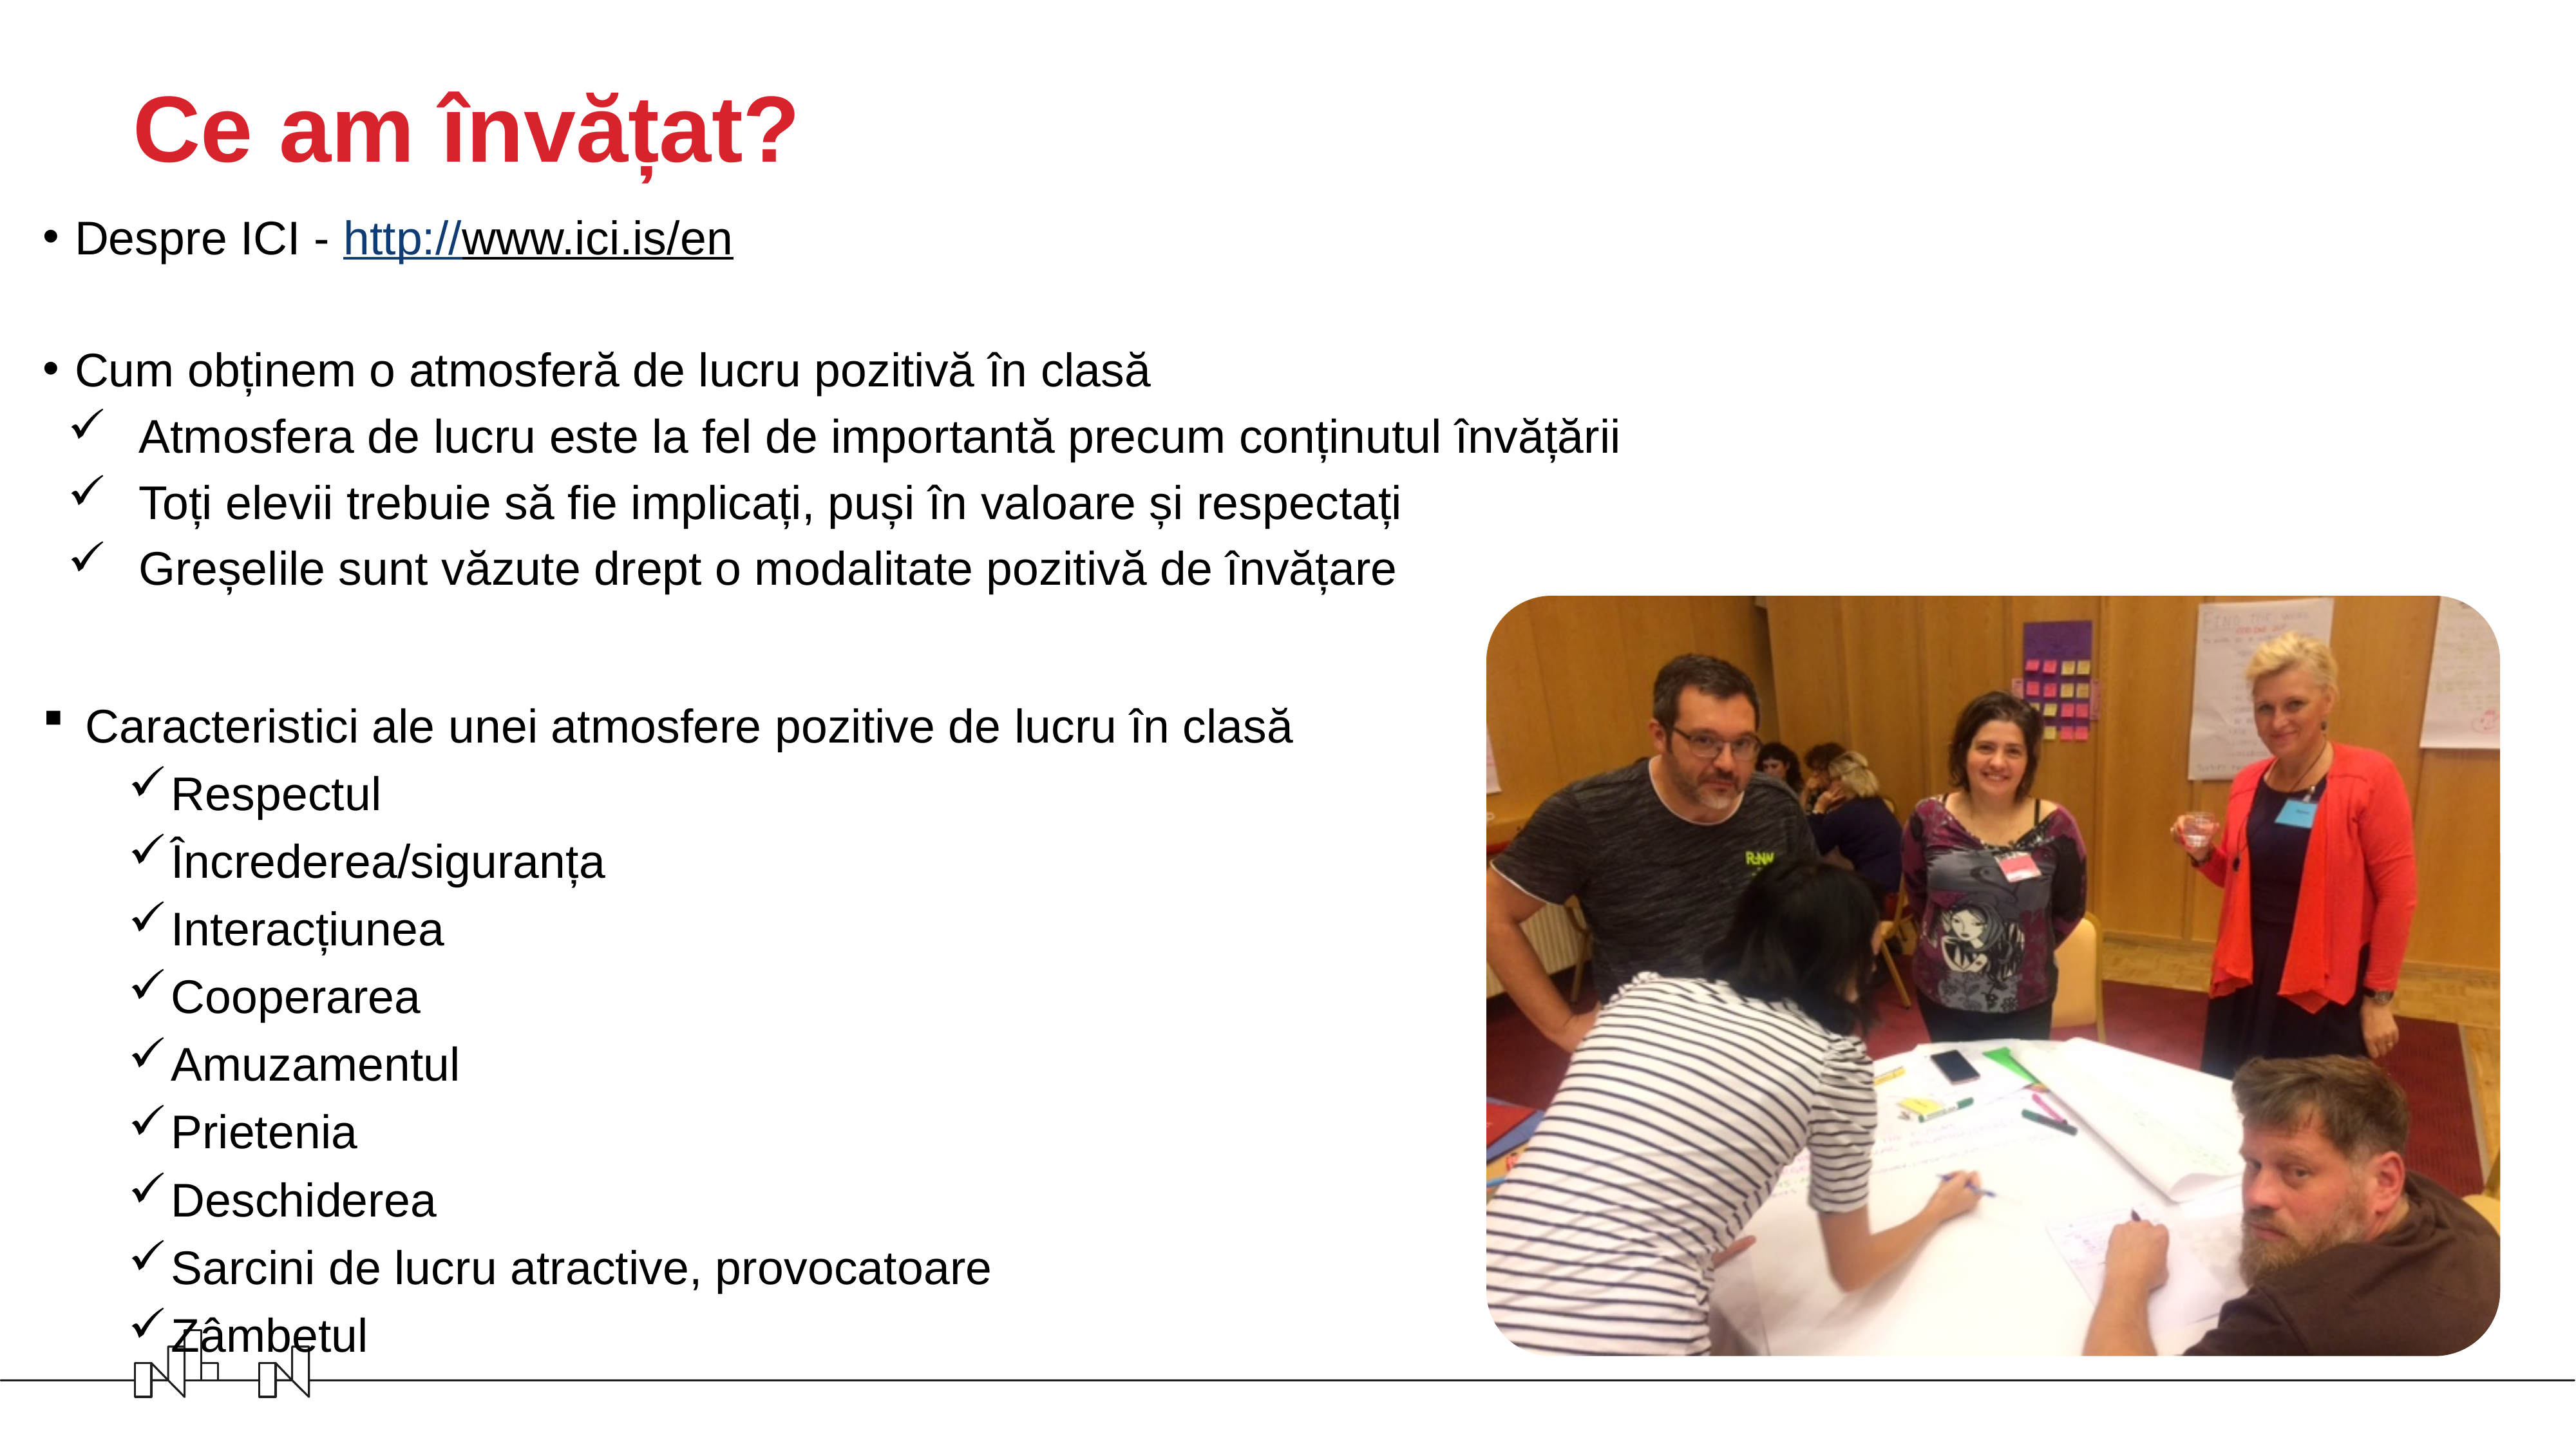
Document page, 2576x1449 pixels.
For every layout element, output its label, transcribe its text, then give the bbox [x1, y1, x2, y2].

picture [1486, 596, 2501, 1356]
title Ce am învățat? [133, 68, 2443, 182]
list Despre ICI - http://www.ici.is/en Cum obținem o atmosferă de lucru pozitivă în clasă Atmosfera de lucru este la fel de importantă precum conținutul învățării Toți elevii trebuie să fie implicați, puși în valoare și respectați Greșelile sunt văzute drept o modalitate pozitivă de învățare Caracteristici ale unei atmosfere pozitive de lucru în clasă Respectul Încrederea/siguranța Interacțiunea Cooperarea Amuzamentul Prietenia Deschiderea Sarcini de lucru atractive, provocatoare Zâmbetul [43, 207, 2443, 1370]
